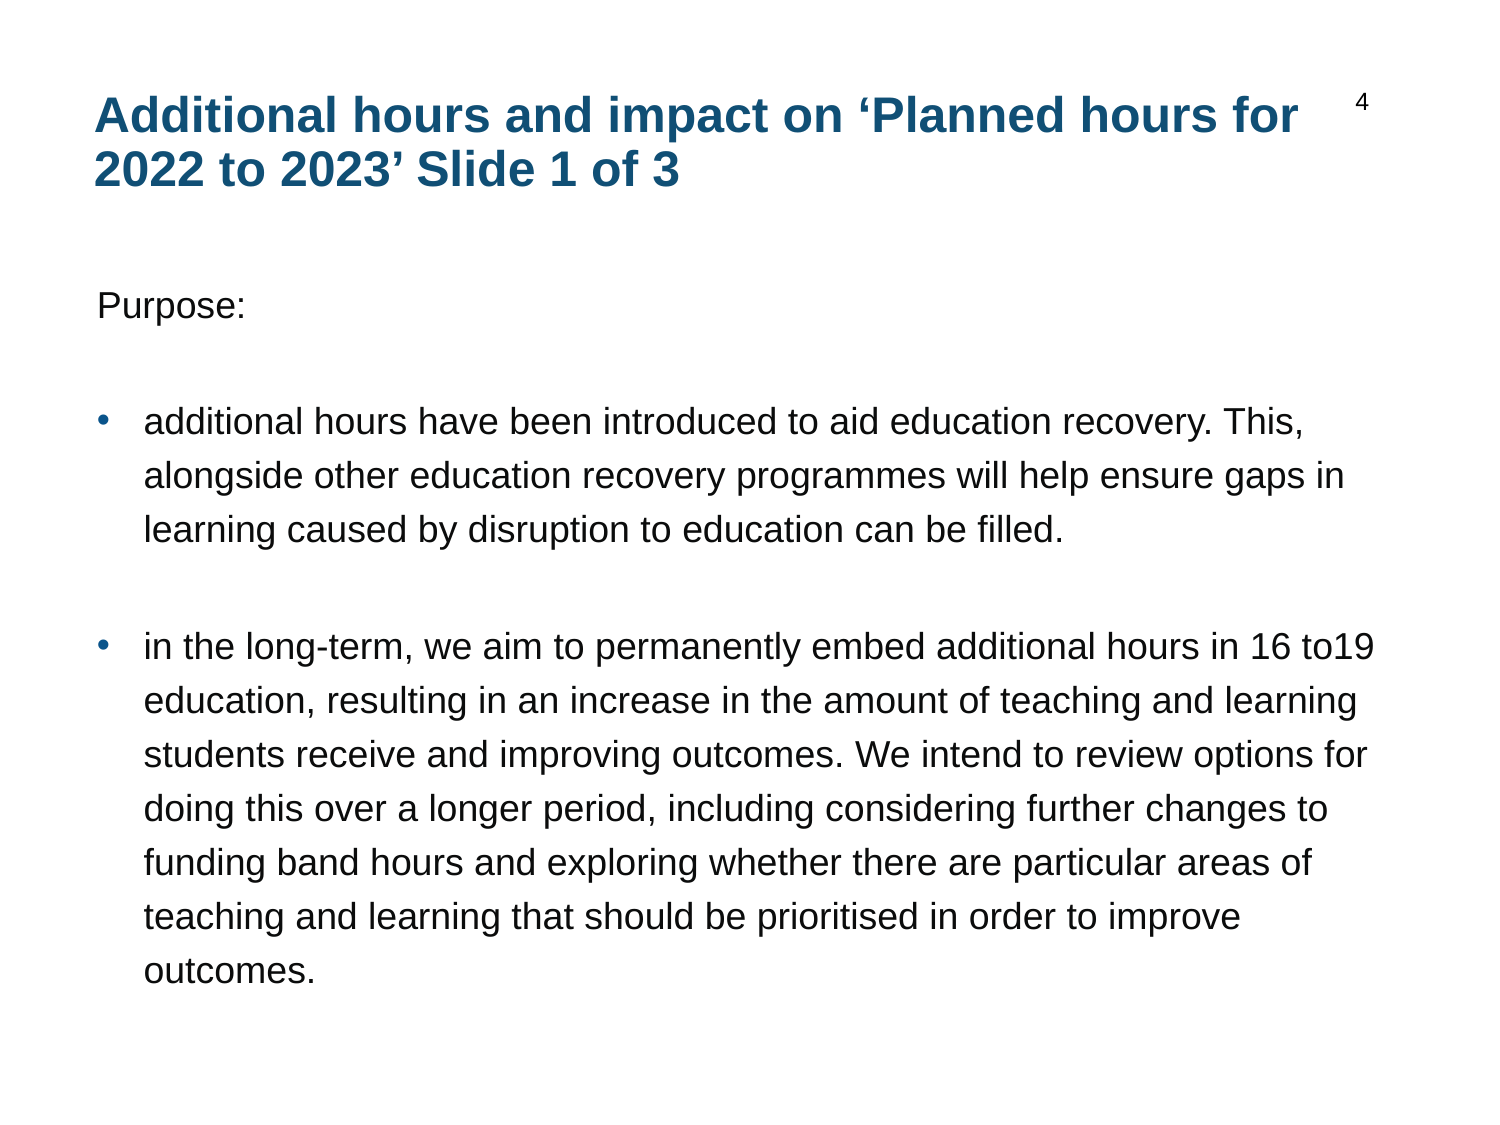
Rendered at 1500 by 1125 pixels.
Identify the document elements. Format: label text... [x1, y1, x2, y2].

title Additional hours and impact on ‘Planned hours for 2022 to 2023’ Slide 1 of 3 [94, 88, 1406, 211]
list Purpose: additional hours have been introduced to aid education recovery. This, alongside other education recovery programmes will help ensure gaps in learning caused by disruption to education can be filled. in the long-term, we aim to permanently embed additional hours in 16 to19 education, resulting in an increase in the amount of teaching and learning students receive and improving outcomes. We intend to review options for doing this over a longer period, including considering further changes to funding band hours and exploring whether there are particular areas of teaching and learning that should be prioritised in order to improve outcomes. [96, 271, 1407, 982]
text_box 4 [1340, 78, 1400, 123]
